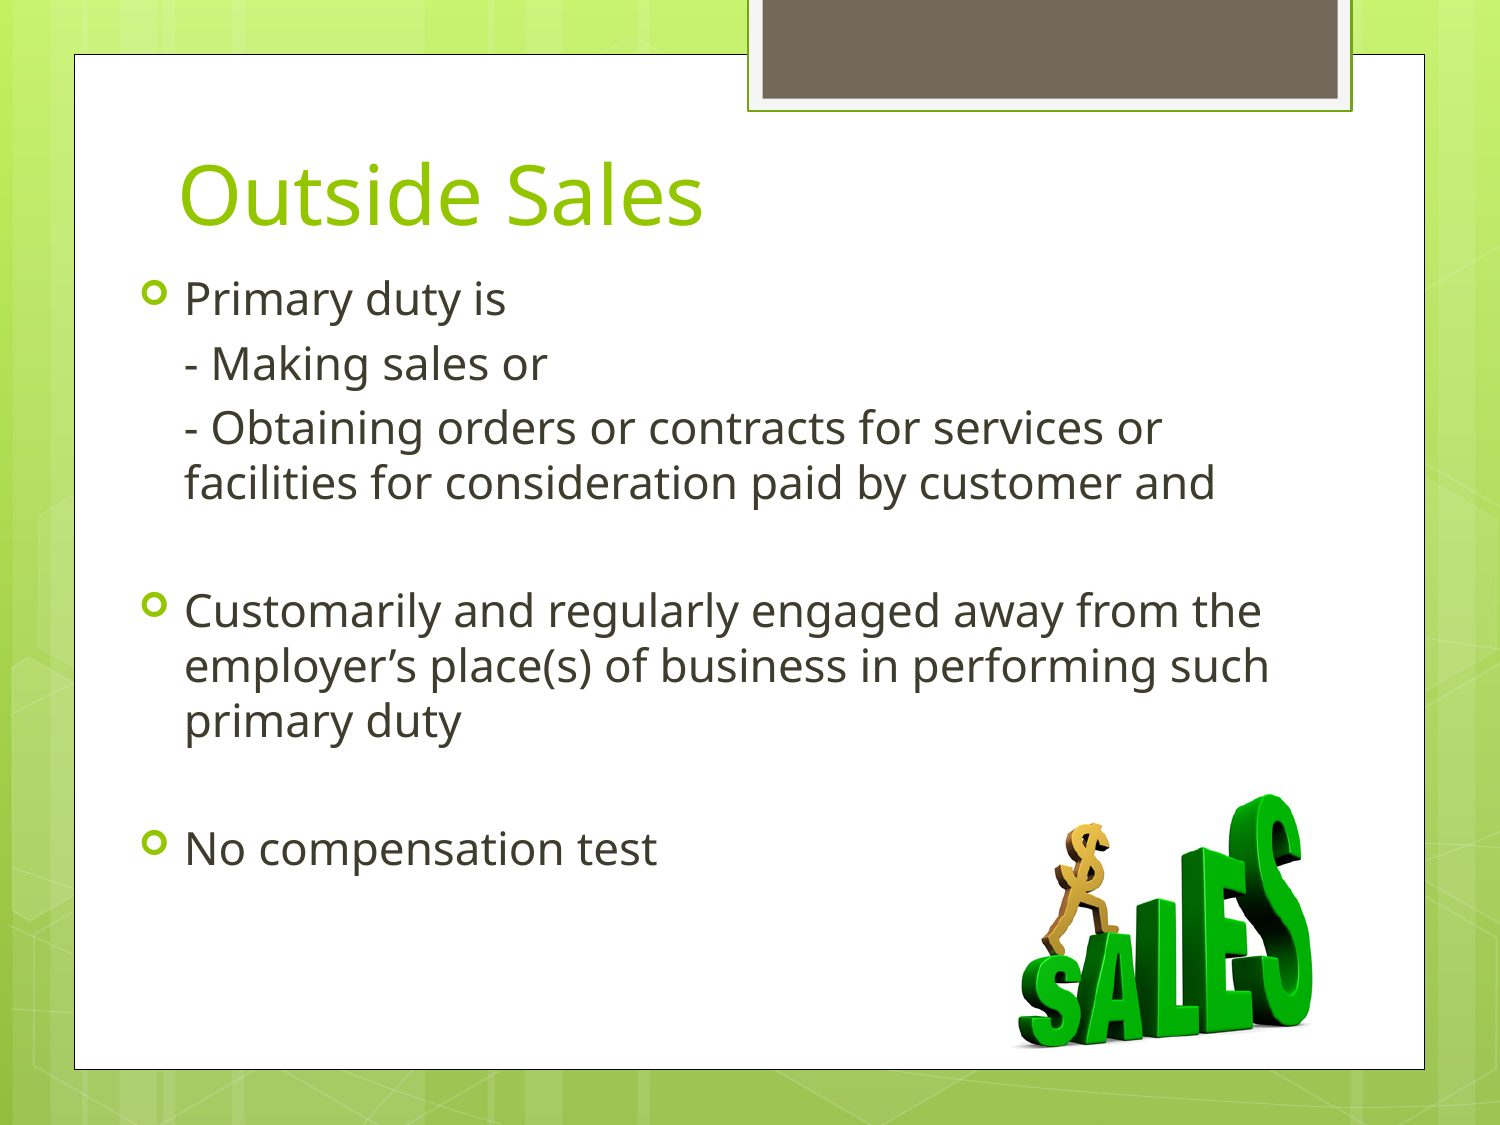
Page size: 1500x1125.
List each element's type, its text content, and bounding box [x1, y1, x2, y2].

title Outside Sales [162, 62, 1315, 250]
list Primary duty is - Making sales or - Obtaining orders or contracts for services or facilities for consideration paid by customer and Customarily and regularly engaged away from the employer’s place(s) of business in performing such primary duty No compensation test [112, 262, 1338, 1063]
picture [1012, 787, 1319, 1056]
